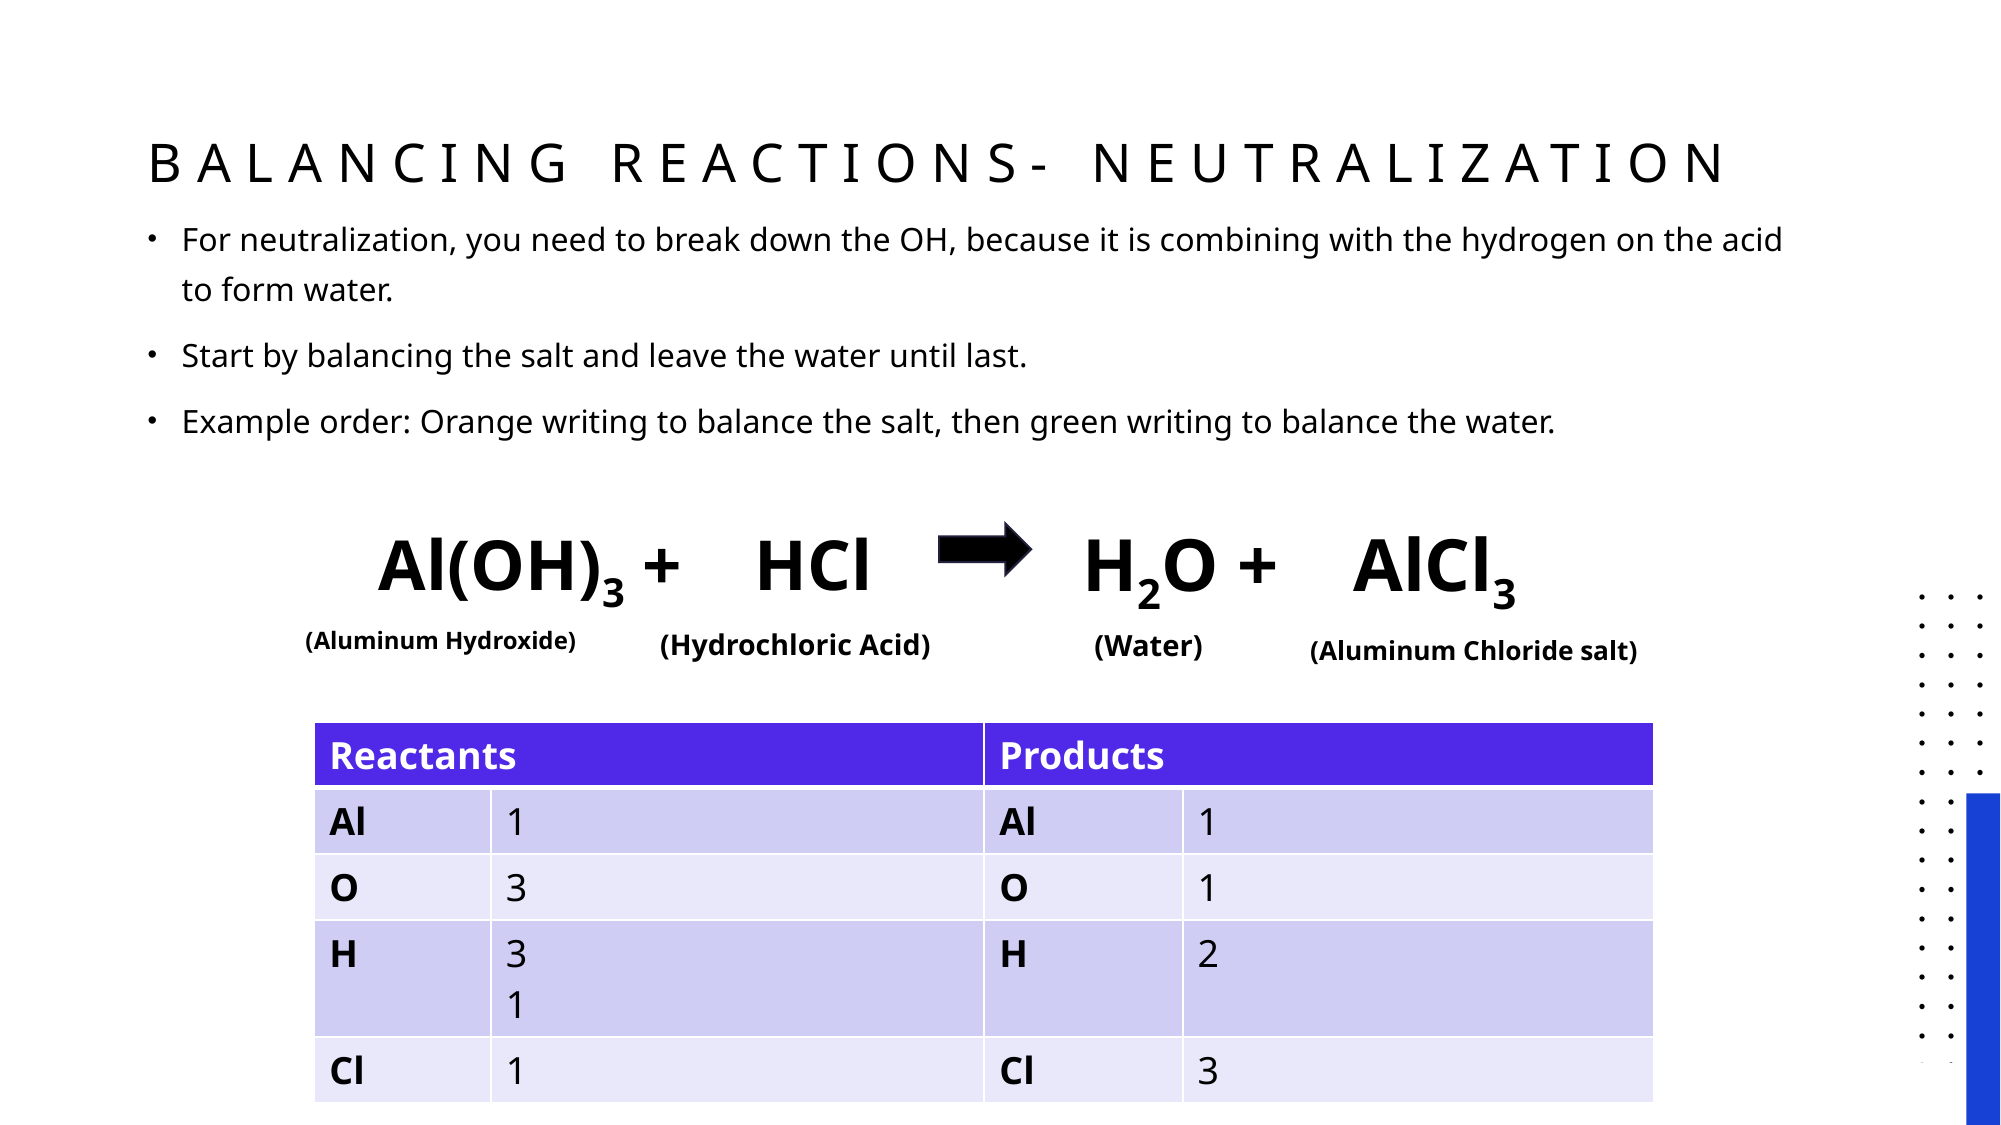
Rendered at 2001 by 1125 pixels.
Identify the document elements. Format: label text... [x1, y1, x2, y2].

table_header Reactants [315, 723, 983, 785]
table_cell Al [315, 790, 490, 853]
table_cell H [985, 921, 1182, 1036]
table_cell O [985, 855, 1182, 919]
table_cell Cl [985, 1038, 1182, 1102]
picture [1907, 582, 1994, 1064]
table_cell Cl [315, 1038, 490, 1102]
table_cell 1 [492, 1038, 983, 1102]
table_cell 3 1 [492, 921, 983, 1036]
table_cell 3 [1184, 1038, 1653, 1102]
table_cell O [315, 855, 490, 919]
text_box (Aluminum Hydroxide) [290, 609, 623, 686]
list For neutralization, you need to break down the OH, because it is combining with the hydrogen on the acid to form water. Start by balancing the salt and leave the water until last. Example order: Orange writing to balance the salt, then green writing to balance the water. [132, 200, 1823, 450]
text_box (Hydrochloric Acid) [645, 609, 974, 671]
table_cell 2 [1184, 921, 1653, 1036]
text_box [938, 520, 1033, 578]
table_cell 1 [1184, 855, 1653, 919]
title Balancing reactions- Neutralization [132, 59, 1935, 201]
table_cell 1 [1184, 790, 1653, 853]
table_cell 1 [492, 790, 983, 853]
text_box Al(OH)3 + HCl [363, 485, 890, 630]
text_box (Water) [1079, 627, 1262, 671]
text_box H2O + AlCl3 [1067, 482, 1668, 627]
table_cell Al [985, 790, 1182, 853]
table_cell 3 [492, 855, 983, 919]
text_box (Aluminum Chloride salt) [1295, 627, 1656, 679]
table_cell H [315, 921, 490, 1036]
table_header Products [985, 723, 1653, 785]
